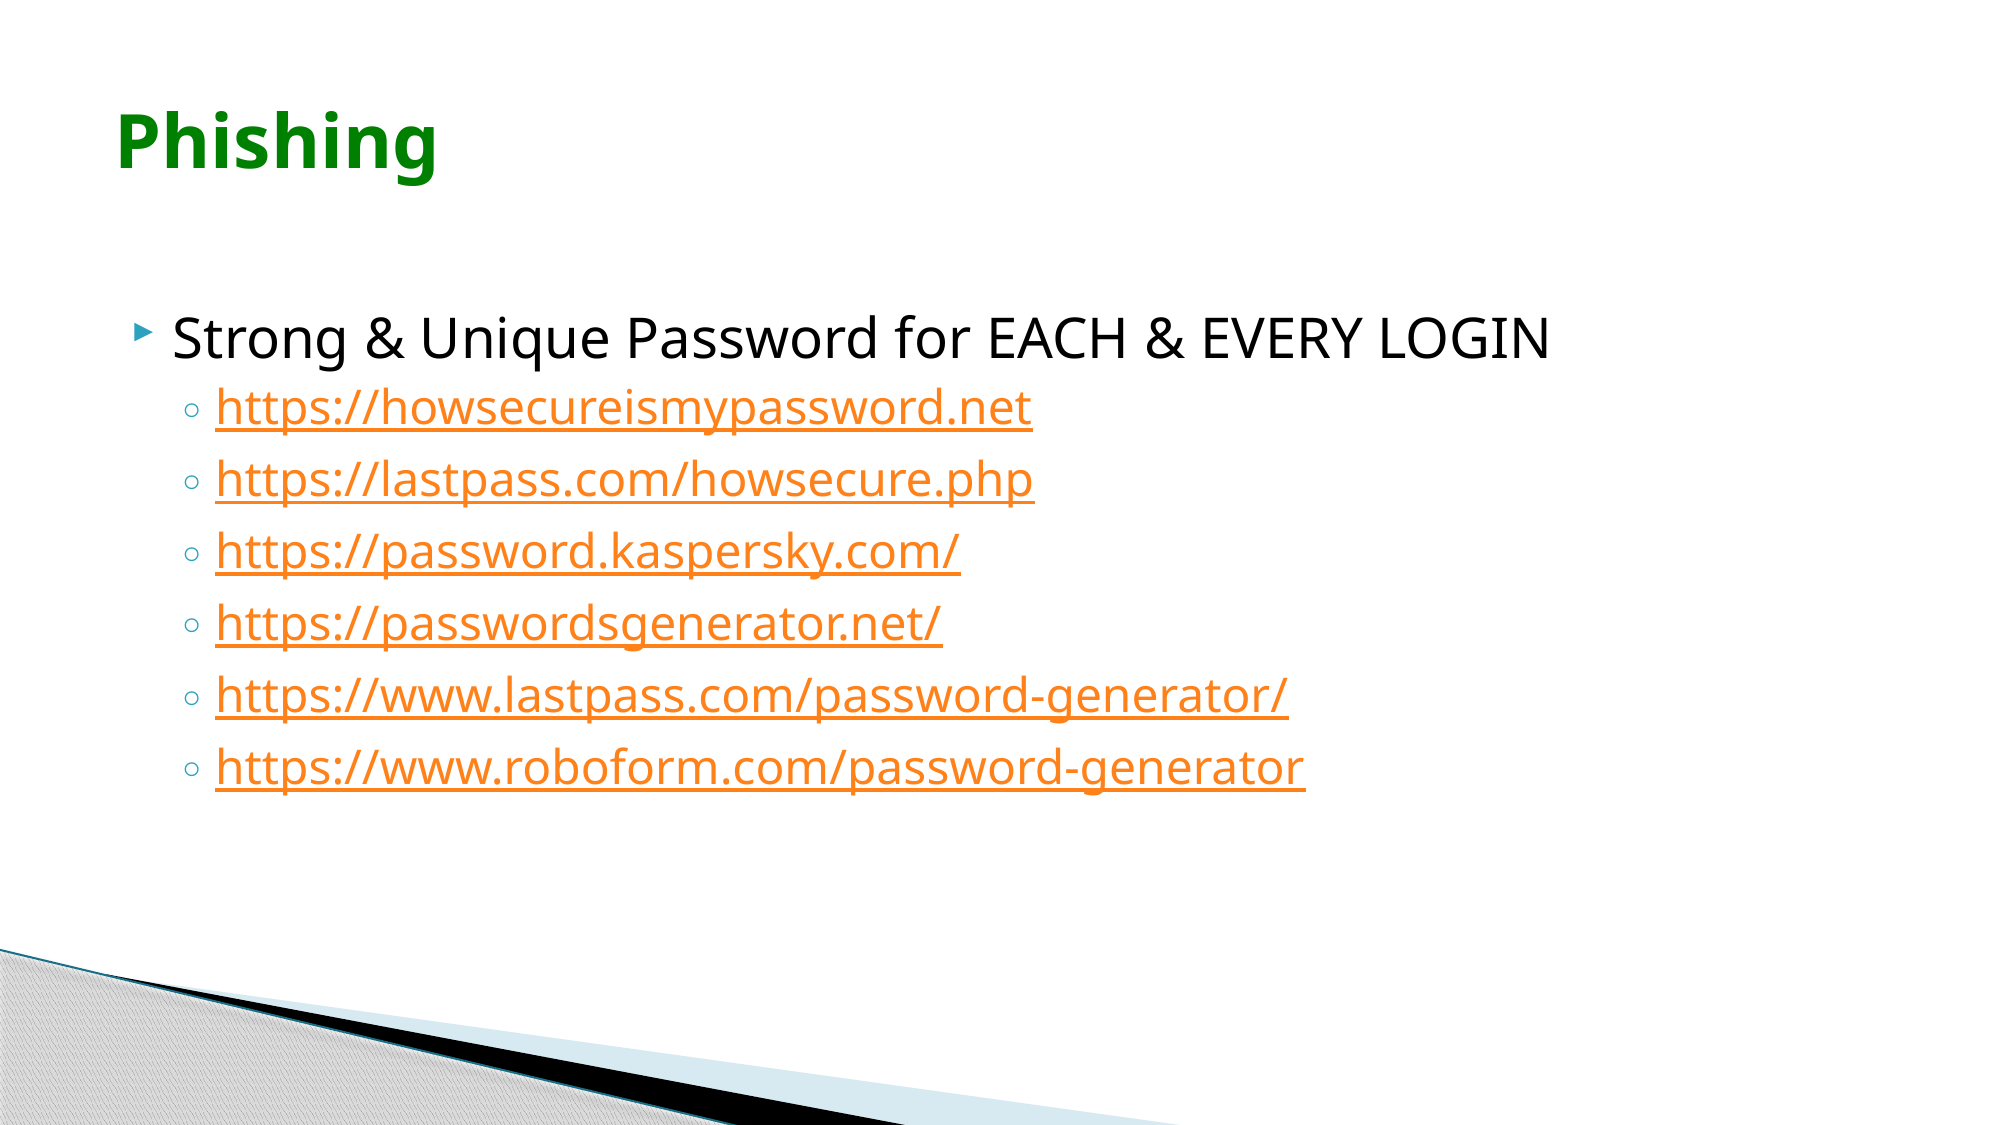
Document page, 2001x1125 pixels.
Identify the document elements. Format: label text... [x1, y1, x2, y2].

title Phishing [99, 45, 1900, 233]
list Strong & Unique Password for EACH & EVERY LOGIN https://howsecureismypassword.net https://lastpass.com/howsecure.php https://password.kaspersky.com/ https://passwordsgenerator.net/ https://www.lastpass.com/password-generator/ https://www.roboform.com/password-generator [98, 295, 1902, 1097]
